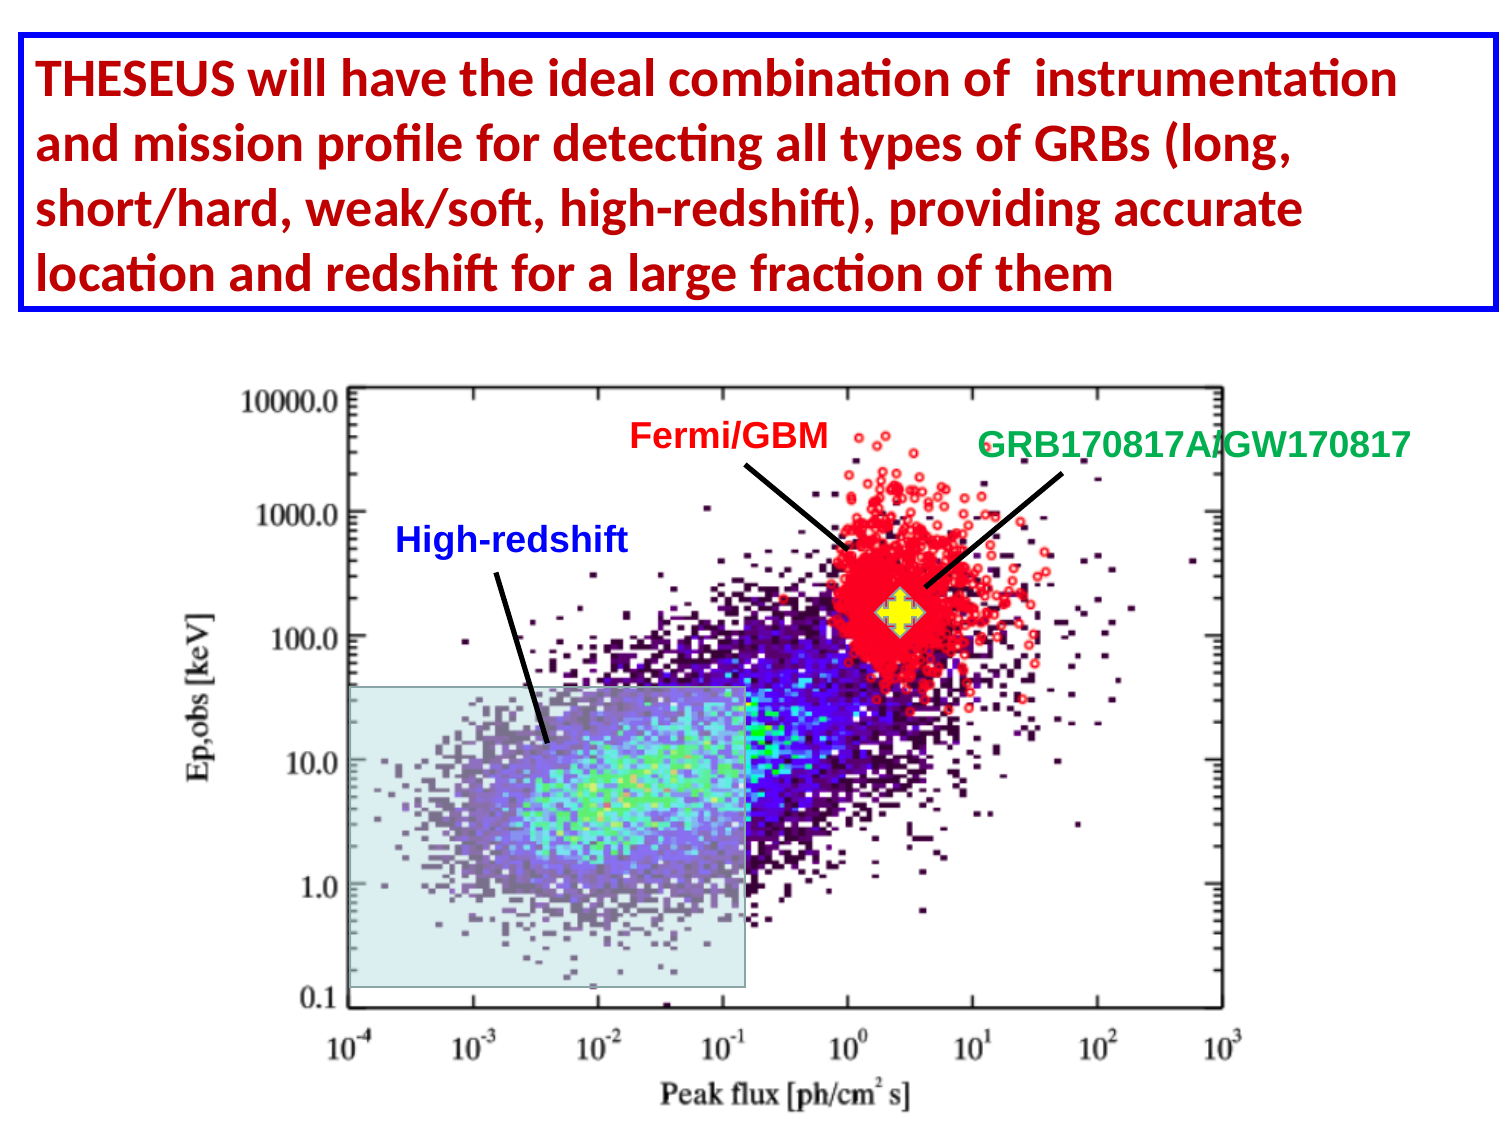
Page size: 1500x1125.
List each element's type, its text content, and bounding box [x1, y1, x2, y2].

text_box GRB170817A/GW170817 [1264, 412, 1450, 473]
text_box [744, 464, 848, 550]
picture [163, 350, 1264, 1125]
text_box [495, 572, 548, 744]
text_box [924, 473, 1063, 588]
text_box THESEUS will have the ideal combination of instrumentation and mission profile for detecting all types of GRBs (long, short/hard, weak/soft, high-redshift), providing accurate location and redshift for a large fraction of them [20, 34, 1496, 310]
